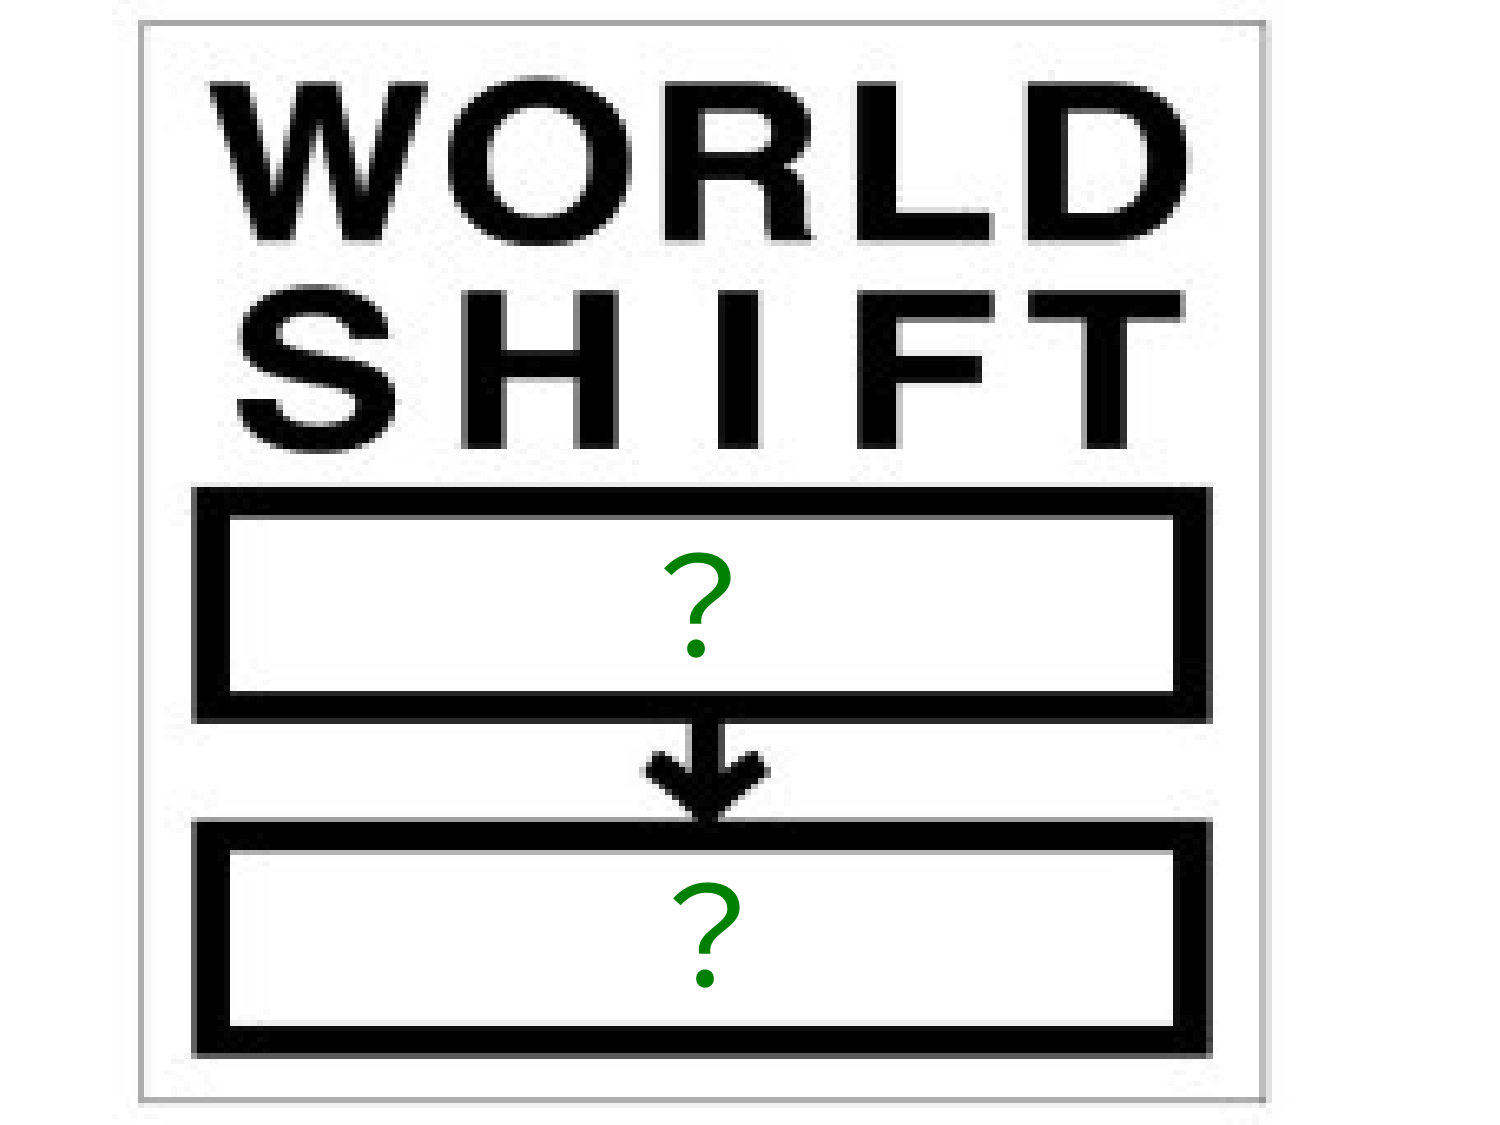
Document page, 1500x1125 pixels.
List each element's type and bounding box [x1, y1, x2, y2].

picture [112, 0, 1299, 1125]
